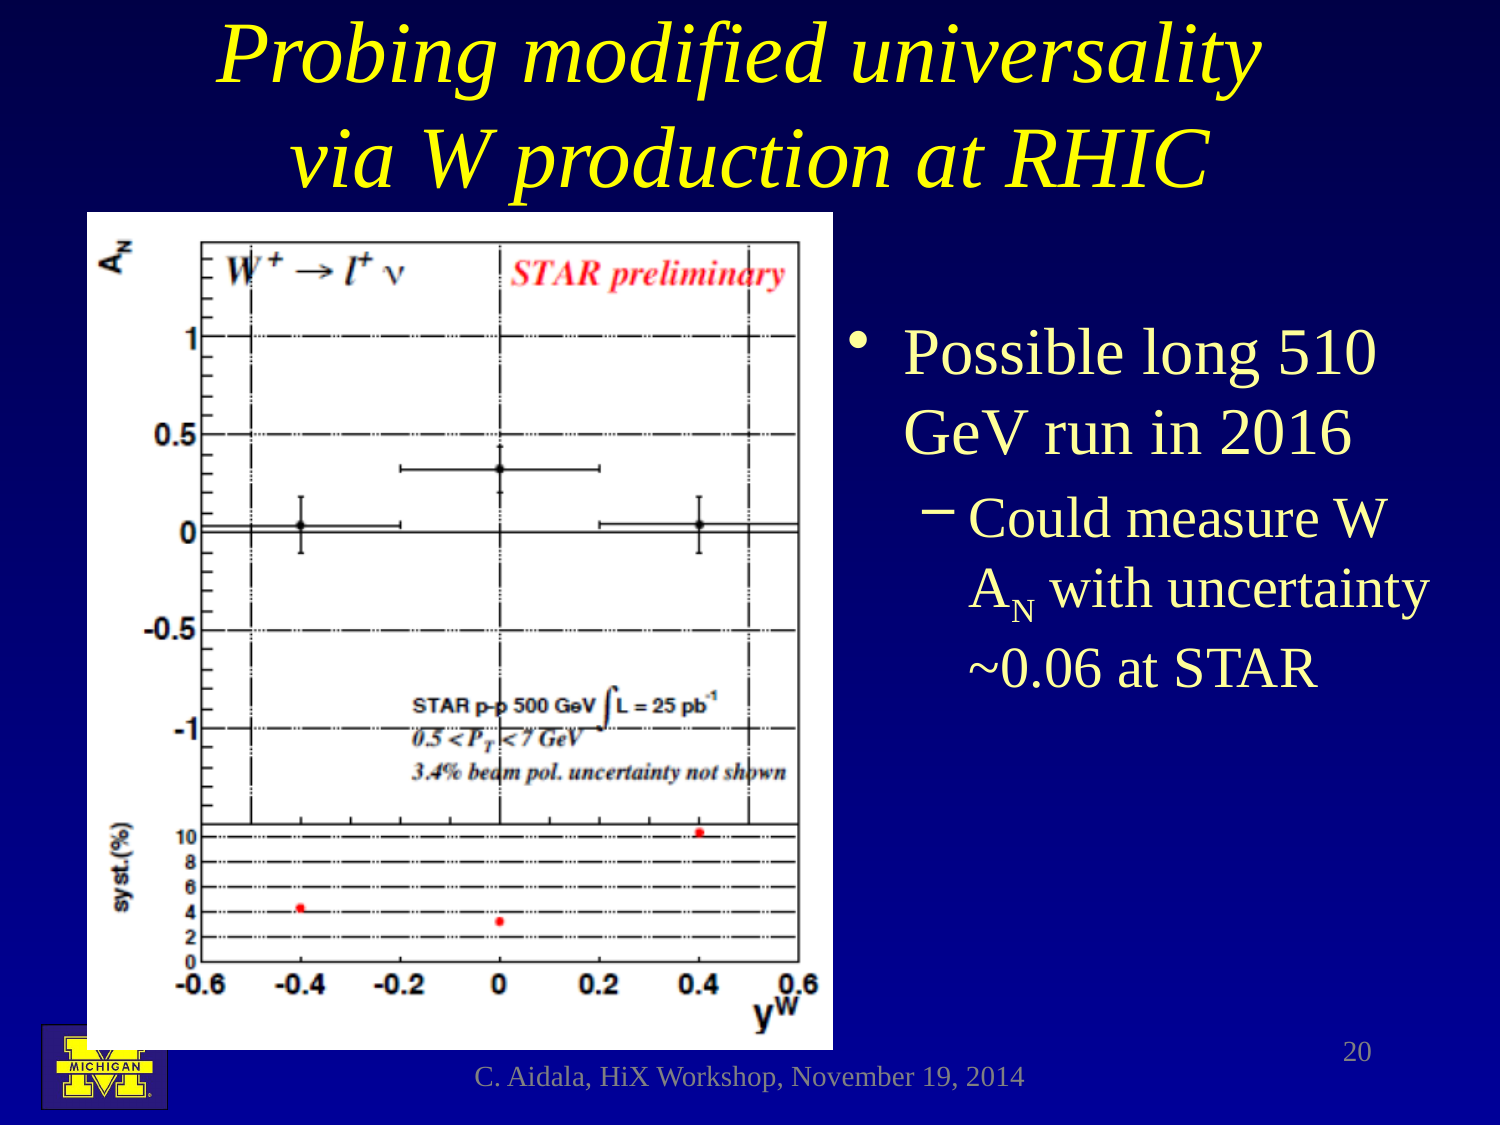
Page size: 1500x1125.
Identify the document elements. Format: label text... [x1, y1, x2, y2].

title Probing modified universality via W production at RHIC [37, 37, 1463, 163]
picture [41, 212, 833, 1110]
slide_number 20 [1074, 1024, 1388, 1101]
list Possible long 510 GeV run in 2016 Could measure W AN with uncertainty ~0.06 at STAR [837, 299, 1463, 1038]
footer C. Aidala, HiX Workshop, November 19, 2014 [437, 1049, 1063, 1103]
